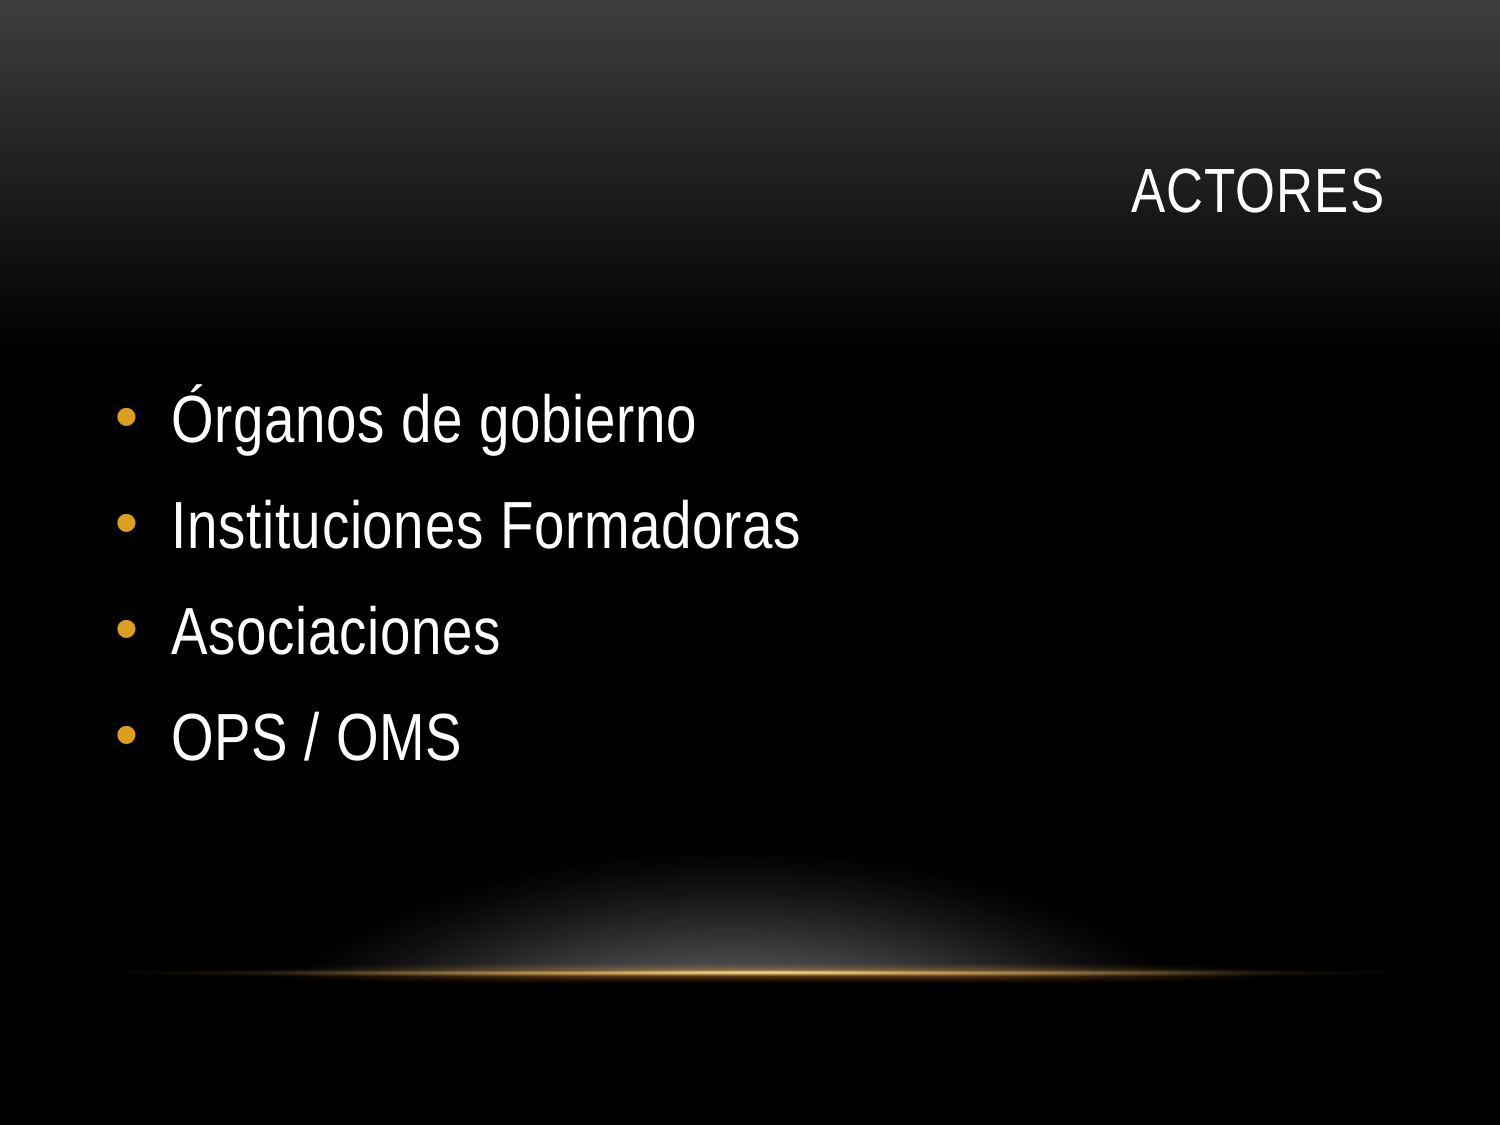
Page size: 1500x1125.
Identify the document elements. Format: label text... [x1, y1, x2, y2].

title ACTORES [99, 45, 1400, 233]
picture [0, 0, 1500, 1125]
list Órganos de gobierno Instituciones Formadoras Asociaciones OPS / OMS [99, 262, 1400, 938]
